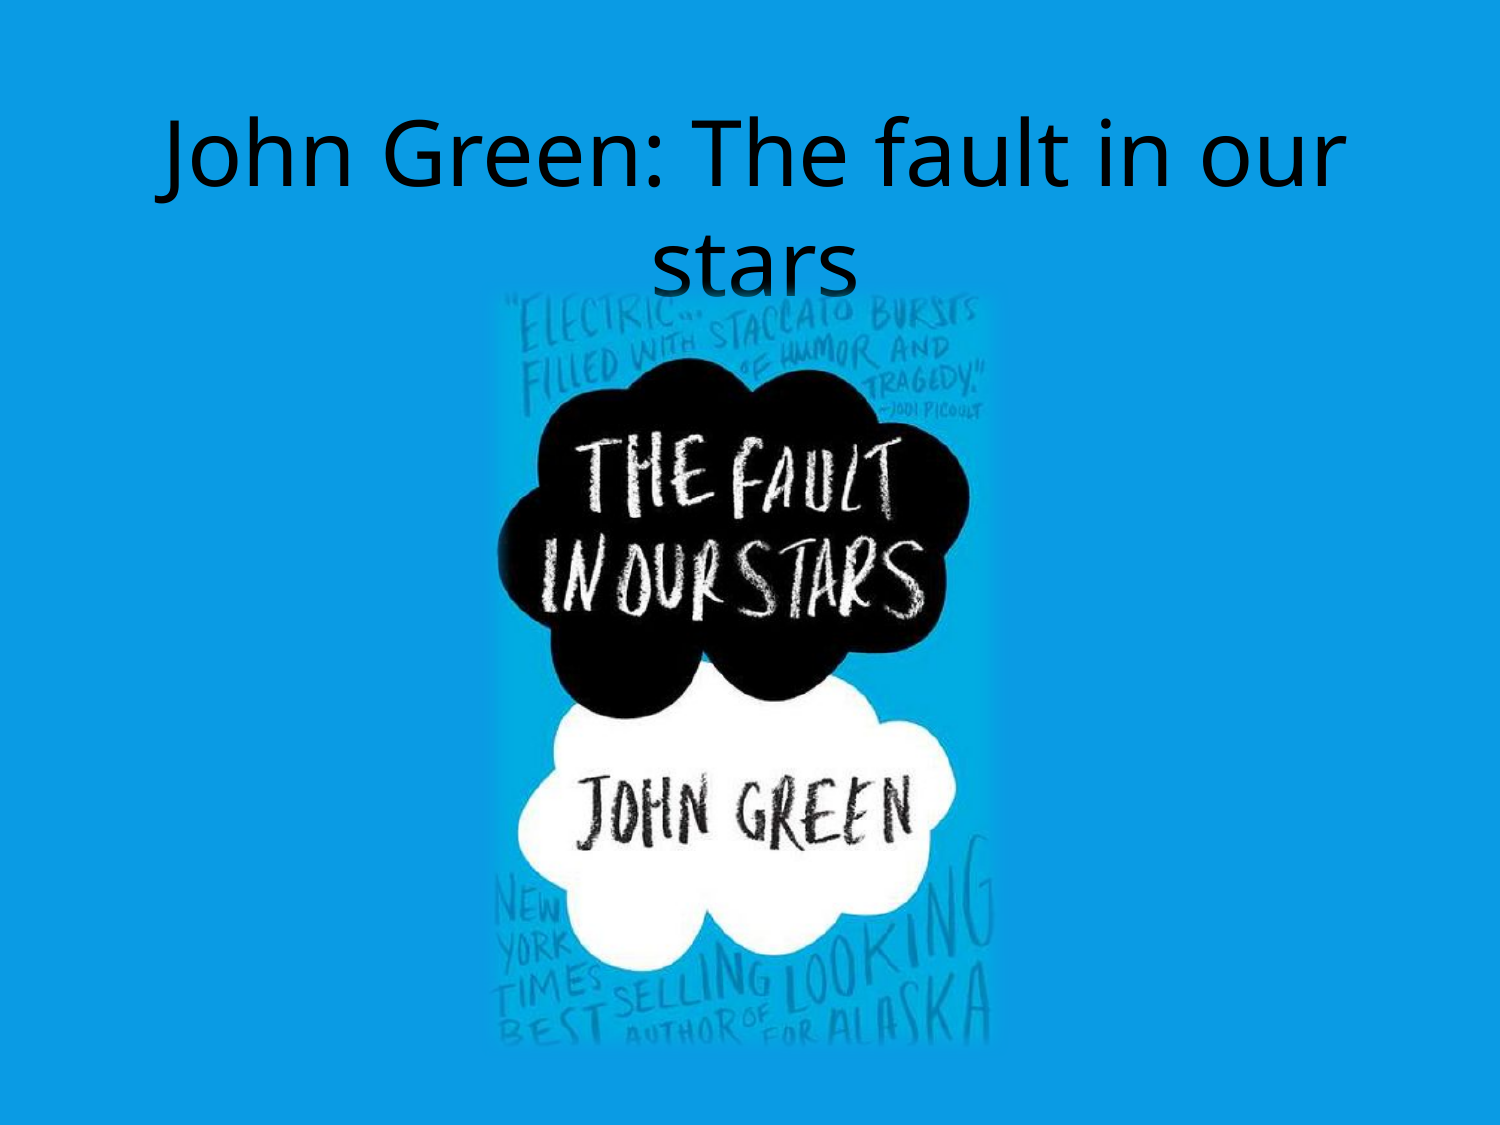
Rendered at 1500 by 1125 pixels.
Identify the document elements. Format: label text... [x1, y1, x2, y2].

picture [760, 278, 770, 289]
picture [848, 278, 854, 289]
title John Green: The fault in our stars [100, 66, 1412, 343]
picture [788, 278, 794, 289]
picture [704, 278, 711, 289]
picture [497, 356, 971, 974]
picture [682, 278, 688, 289]
picture [733, 278, 740, 289]
